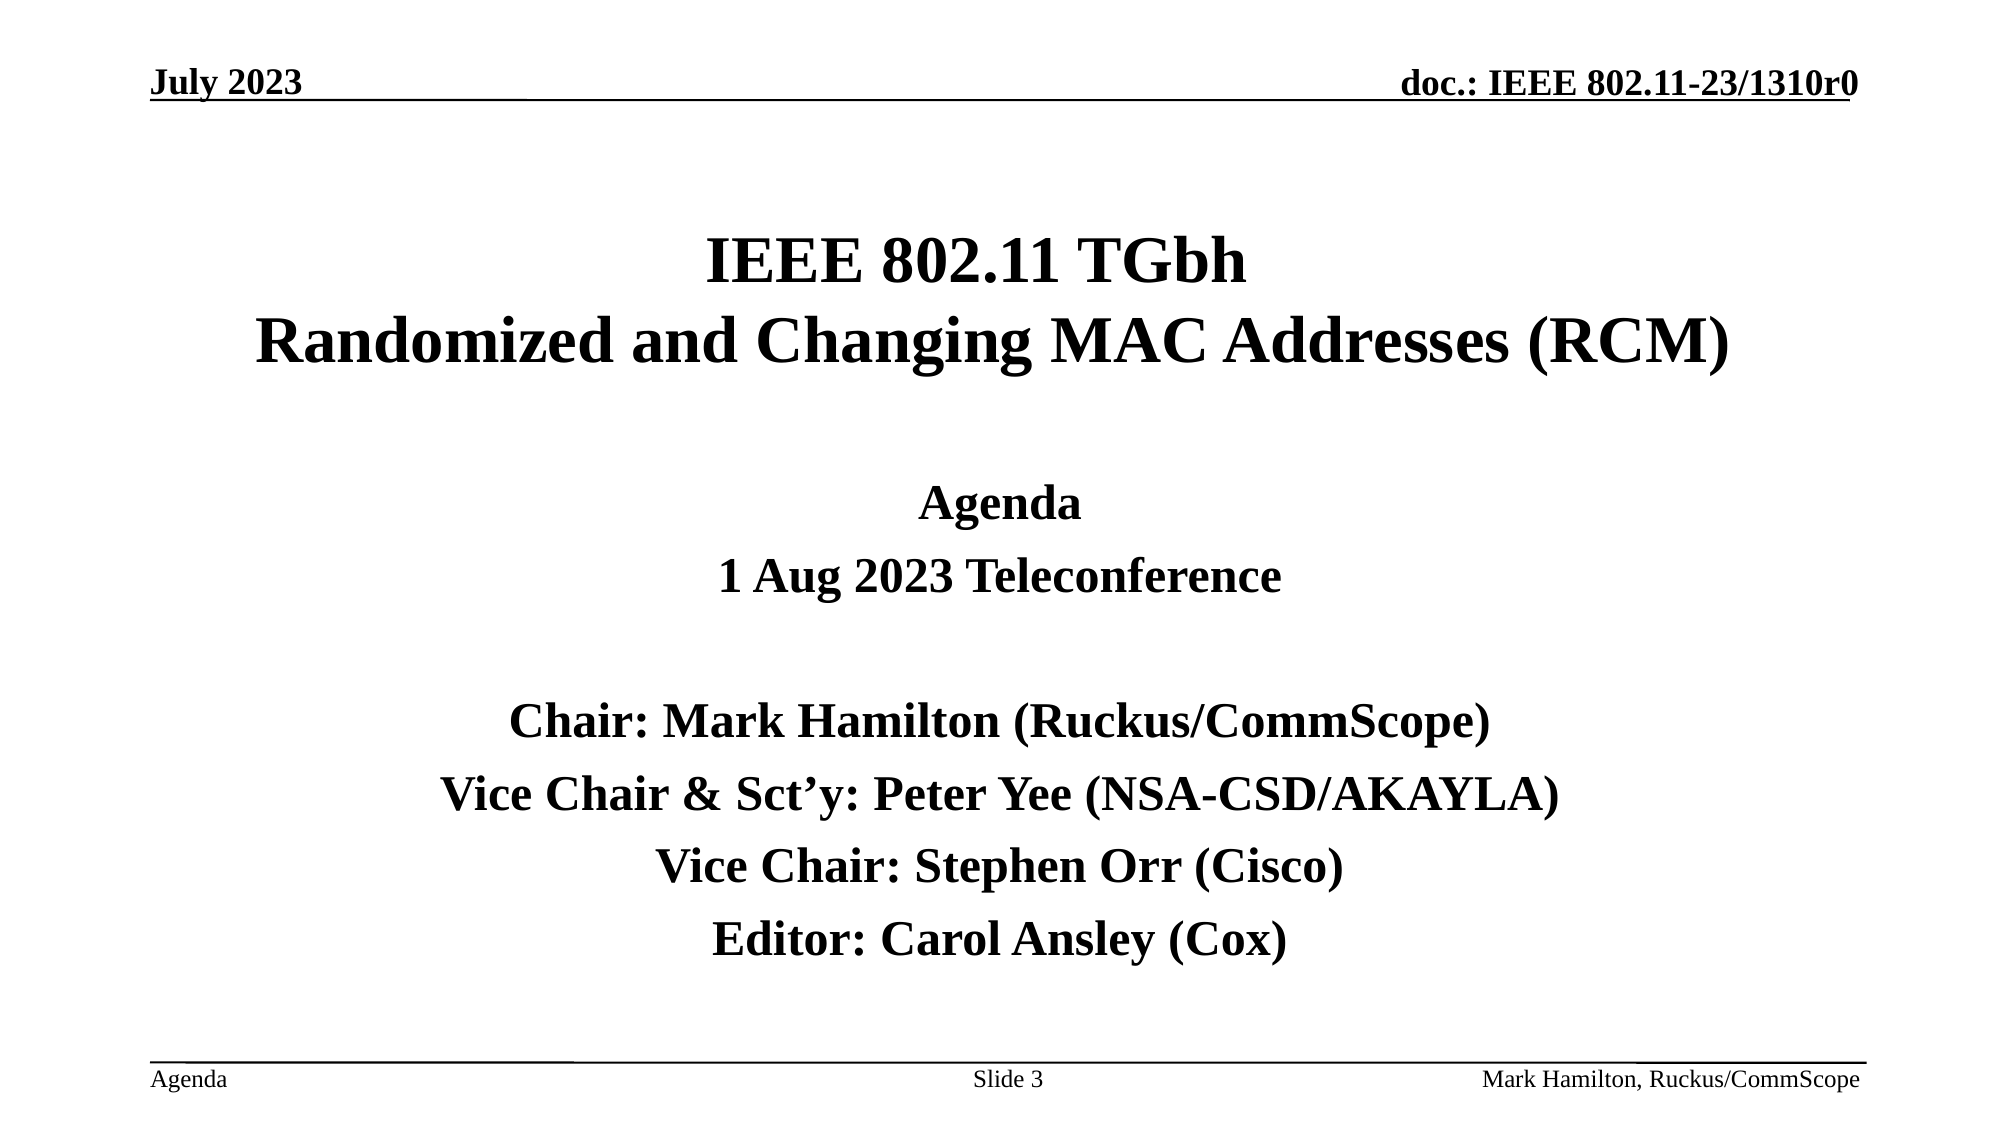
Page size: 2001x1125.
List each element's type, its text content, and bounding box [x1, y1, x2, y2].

title IEEE 802.11 TGbh Randomized and Changing MAC Addresses (RCM) [112, 174, 1876, 417]
slide_number Slide 3 [950, 1061, 1067, 1123]
subtitle Agenda 1 Aug 2023 Teleconference Chair: Mark Hamilton (Ruckus/CommScope) Vice Chair & Sct’y: Peter Yee (NSA-CSD/AKAYLA) Vice Chair: Stephen Orr (Cisco) Editor: Carol Ansley (Cox) [299, 462, 1701, 1063]
